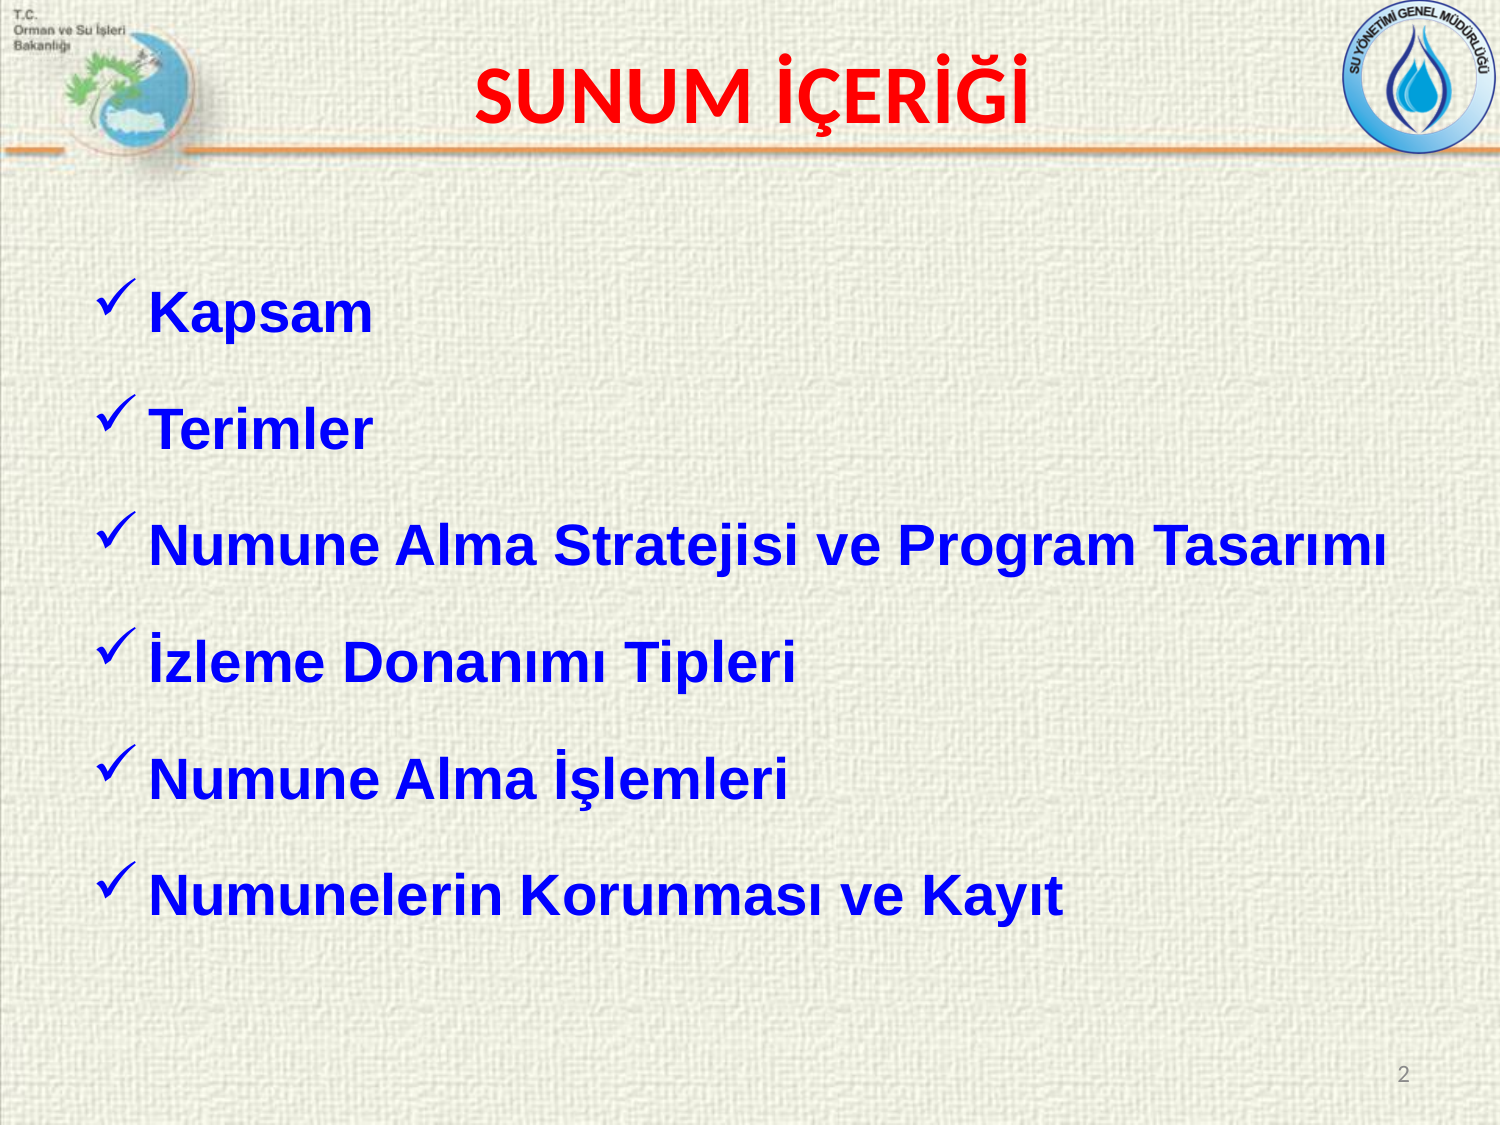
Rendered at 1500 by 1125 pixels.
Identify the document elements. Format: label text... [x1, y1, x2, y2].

list Kapsam Terimler Numune Alma Stratejisi ve Program Tasarımı İzleme Donanımı Tipleri Numune Alma İşlemleri Numunelerin Korunması ve Kayıt [76, 231, 1428, 975]
slide_number 2 [1074, 1042, 1425, 1103]
title SUNUM İÇERİĞİ [88, 42, 1337, 138]
picture [0, 0, 1500, 1125]
